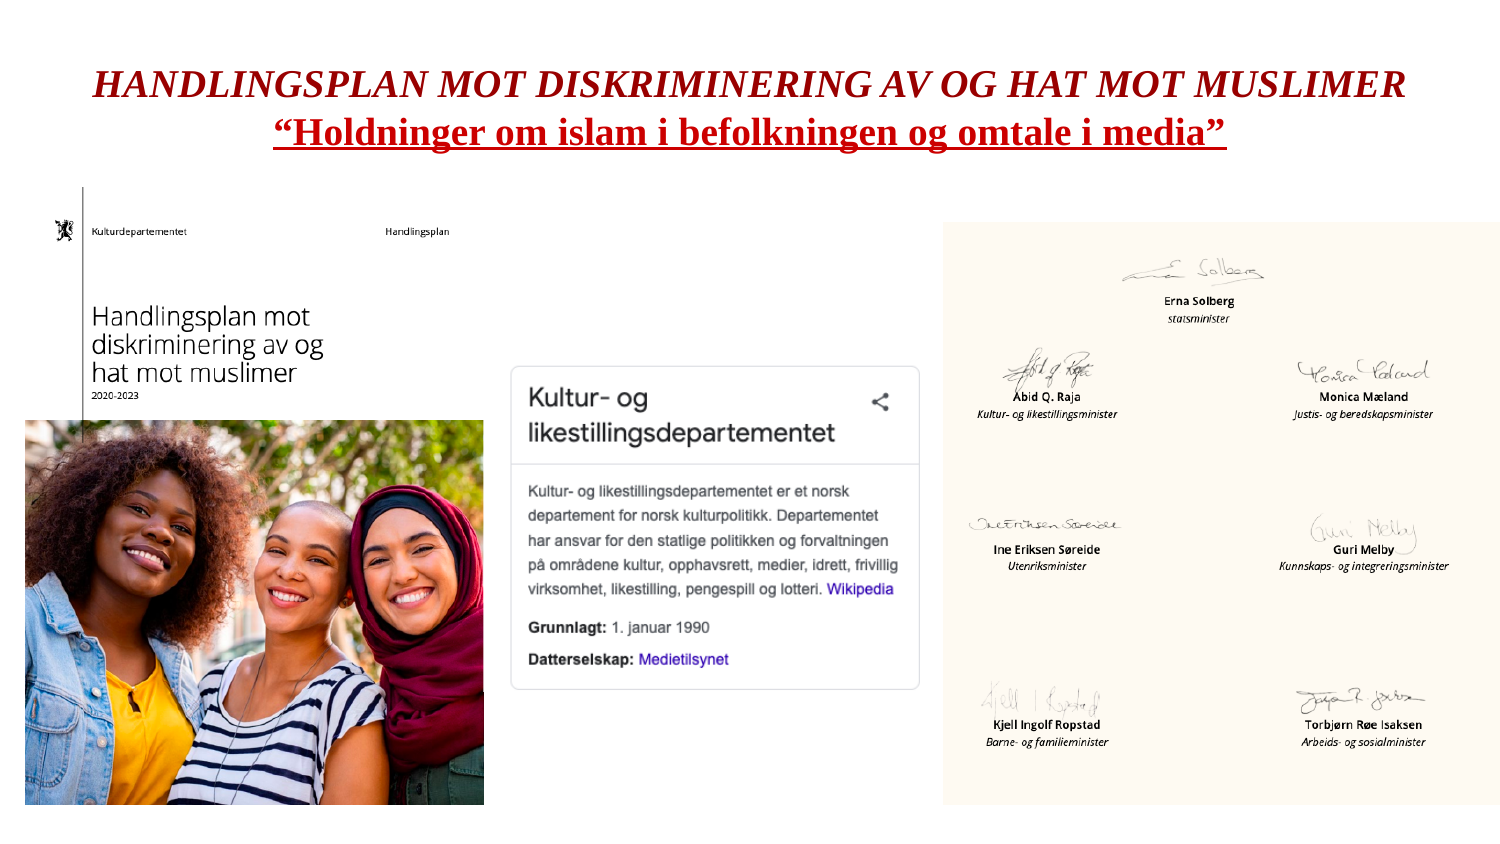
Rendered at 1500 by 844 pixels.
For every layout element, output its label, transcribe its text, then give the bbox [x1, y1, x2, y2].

picture [943, 222, 1500, 805]
title HANDLINGSPLAN MOT DISKRIMINERING AV OG HAT MOT MUSLIMER “Holdninger om islam i befolkningen og omtale i media” [46, 43, 1454, 146]
picture [25, 187, 942, 805]
